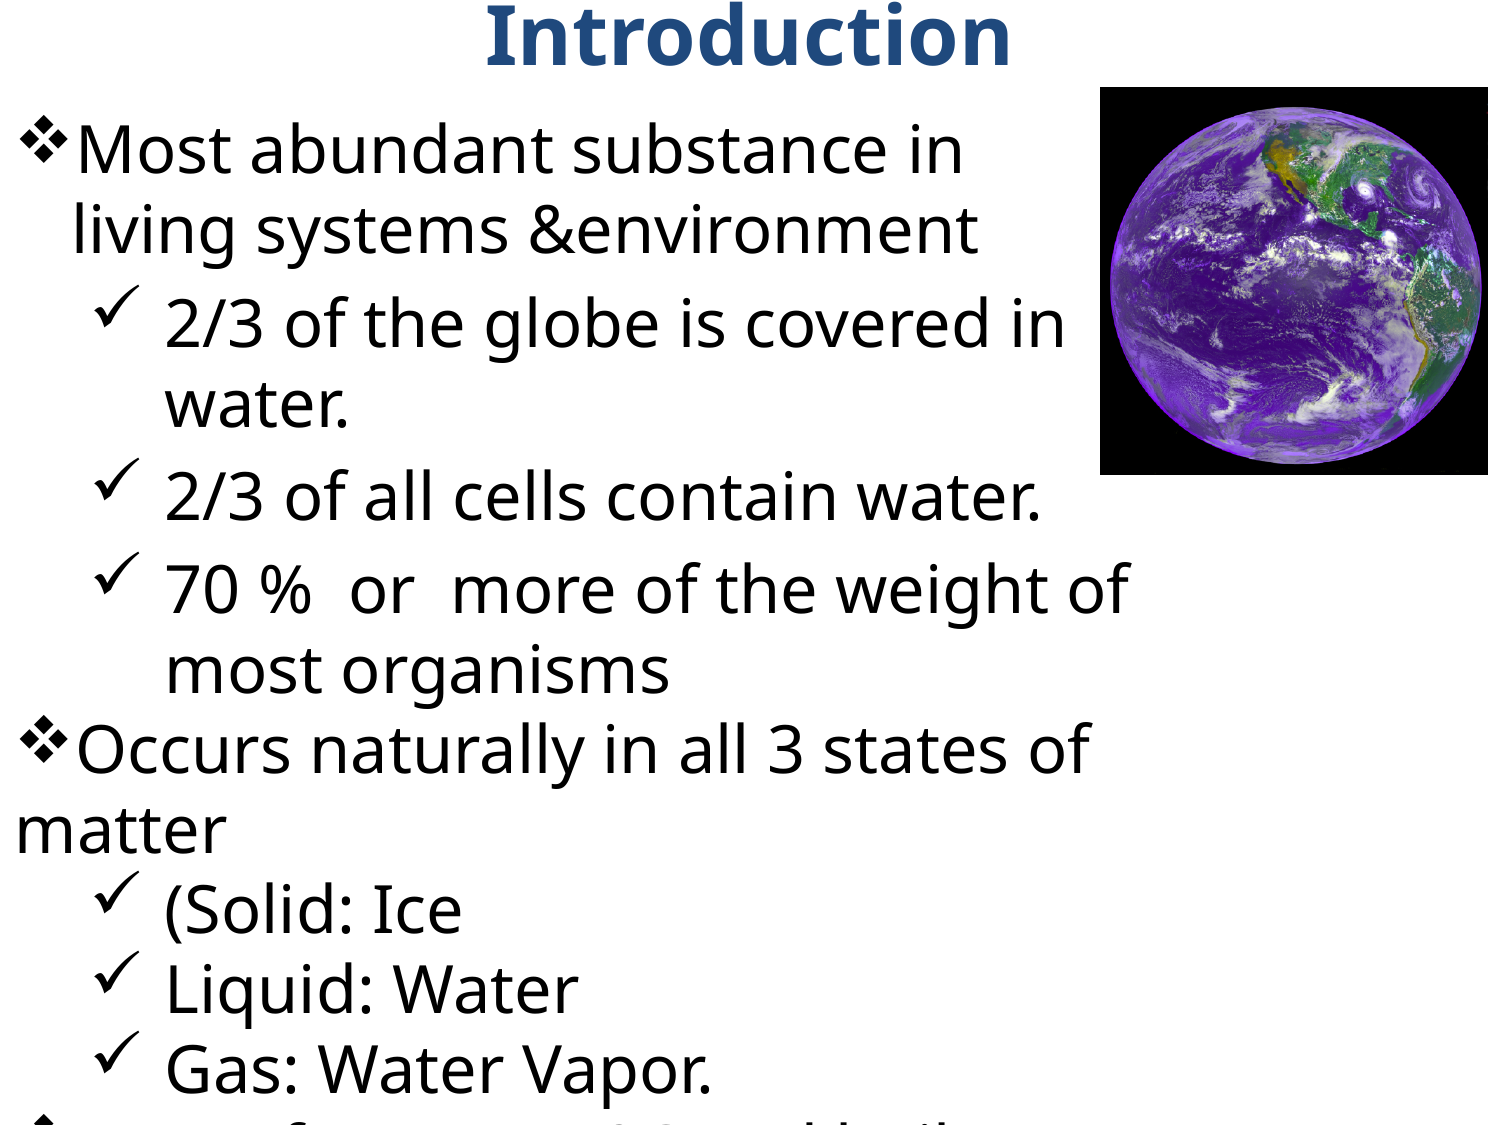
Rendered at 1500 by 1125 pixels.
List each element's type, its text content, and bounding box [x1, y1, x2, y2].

text_box Introduction [74, 0, 1425, 88]
text_box Most abundant substance in living systems &environment 2/3 of the globe is covered in water. 2/3 of all cells contain water. 70 % or more of the weight of most organisms Occurs naturally in all 3 states of matter (Solid: Ice Liquid: Water Gas: Water Vapor. Water freezes at 0C and boils at 100C. [0, 99, 1163, 1125]
picture [1099, 87, 1488, 476]
